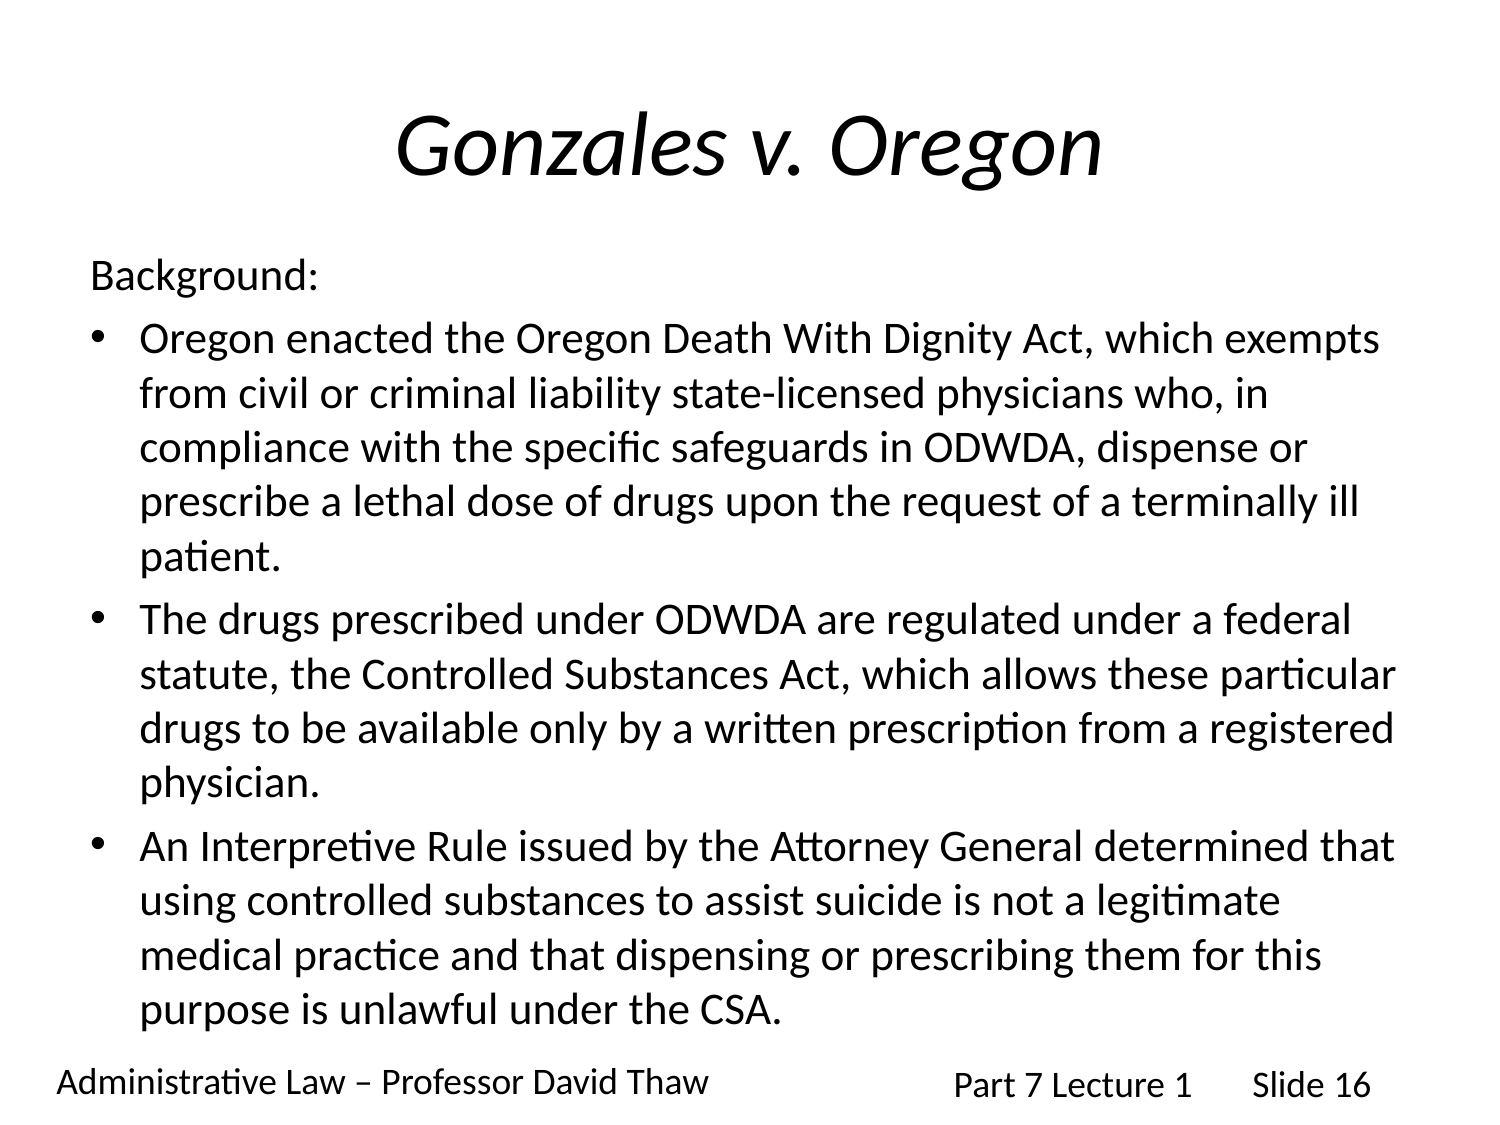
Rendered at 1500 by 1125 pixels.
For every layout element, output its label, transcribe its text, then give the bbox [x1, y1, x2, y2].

list Background: Oregon enacted the Oregon Death With Dignity Act, which exempts from civil or criminal liability state-licensed physicians who, in compliance with the specific safeguards in ODWDA, dispense or prescribe a lethal dose of drugs upon the request of a terminally ill patient. The drugs prescribed under ODWDA are regulated under a federal statute, the Controlled Substances Act, which allows these particular drugs to be available only by a written prescription from a registered physician. An Interpretive Rule issued by the Attorney General determined that using controlled substances to assist suicide is not a legitimate medical practice and that dispensing or prescribing them for this purpose is unlawful under the CSA. [75, 237, 1425, 1050]
title Gonzales v. Oregon [75, 45, 1425, 233]
